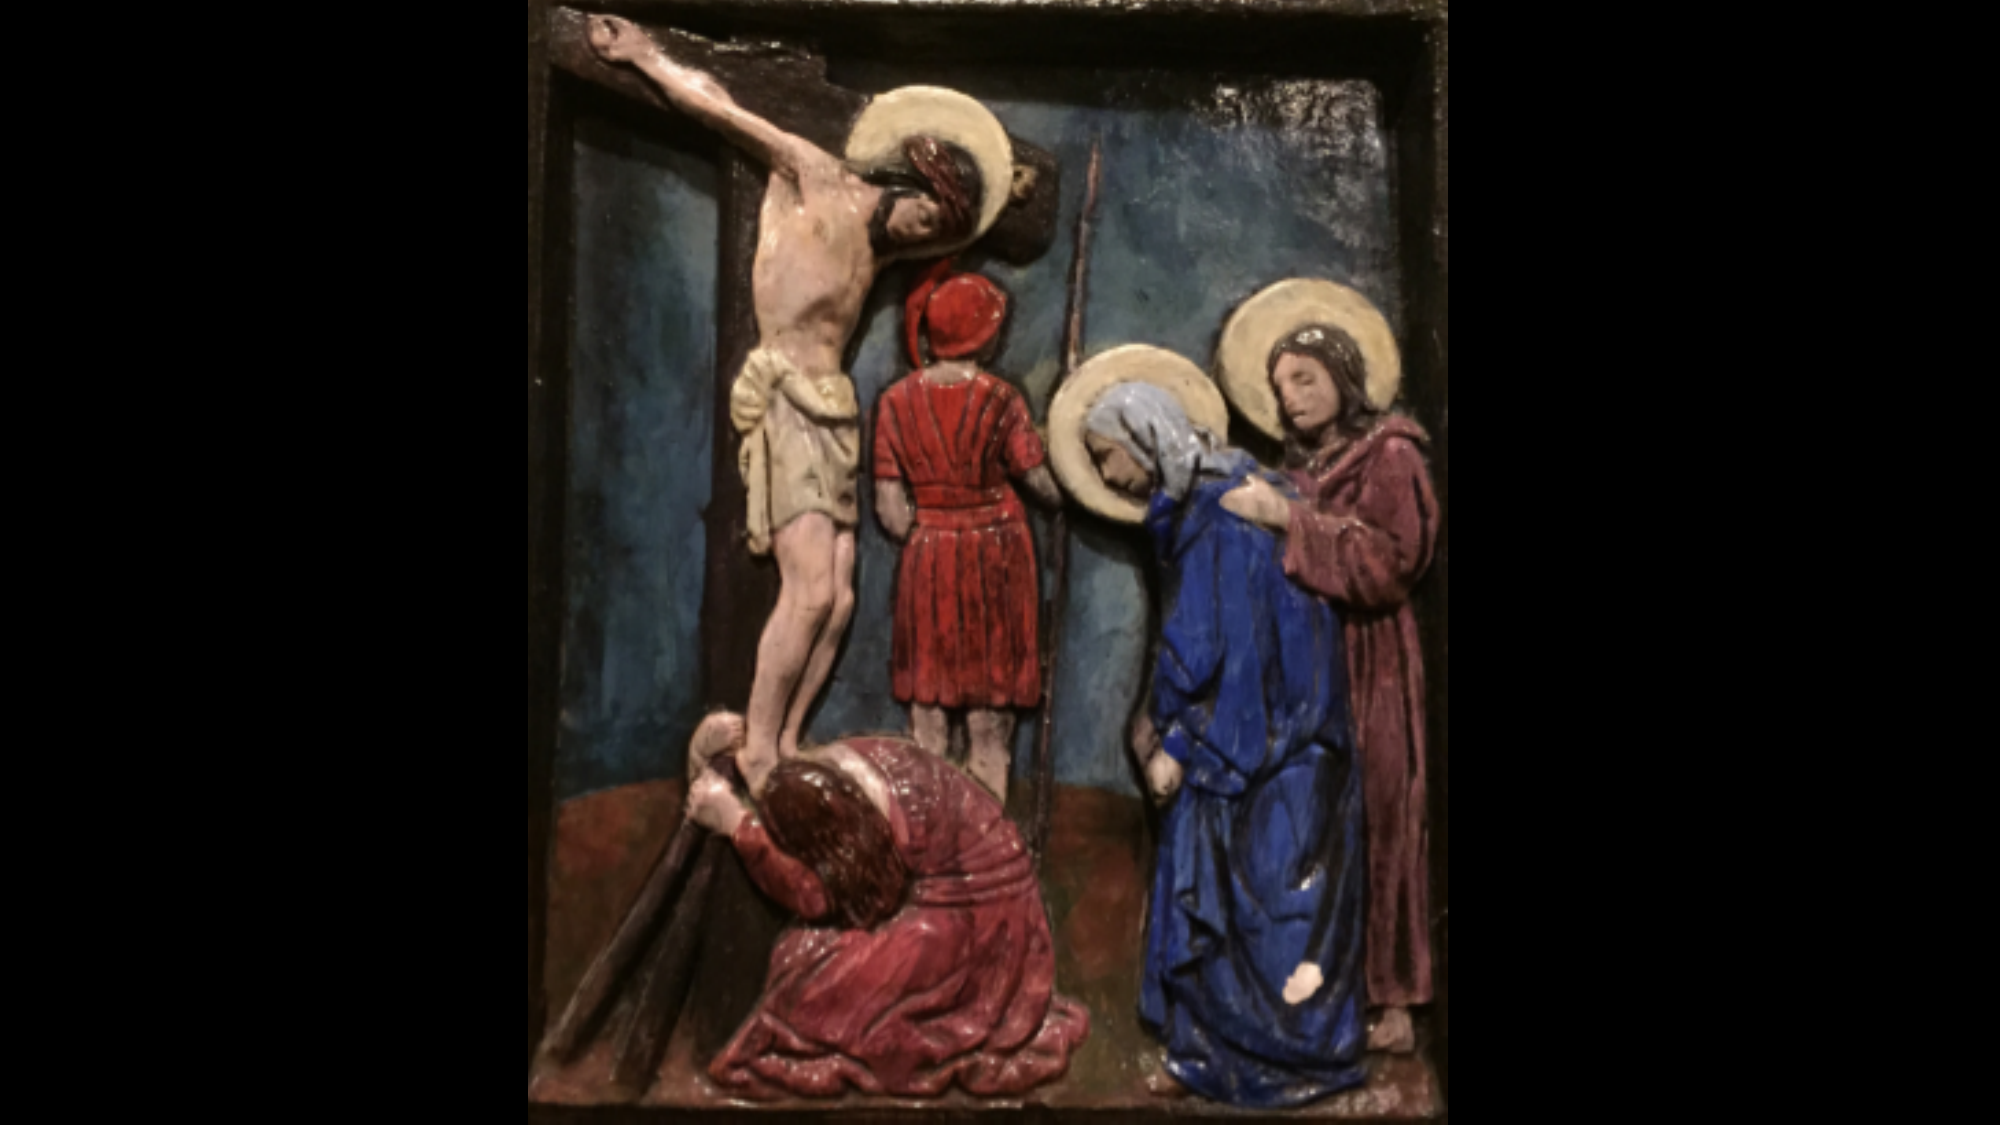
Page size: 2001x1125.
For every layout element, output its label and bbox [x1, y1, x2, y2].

picture [528, 0, 1449, 1125]
